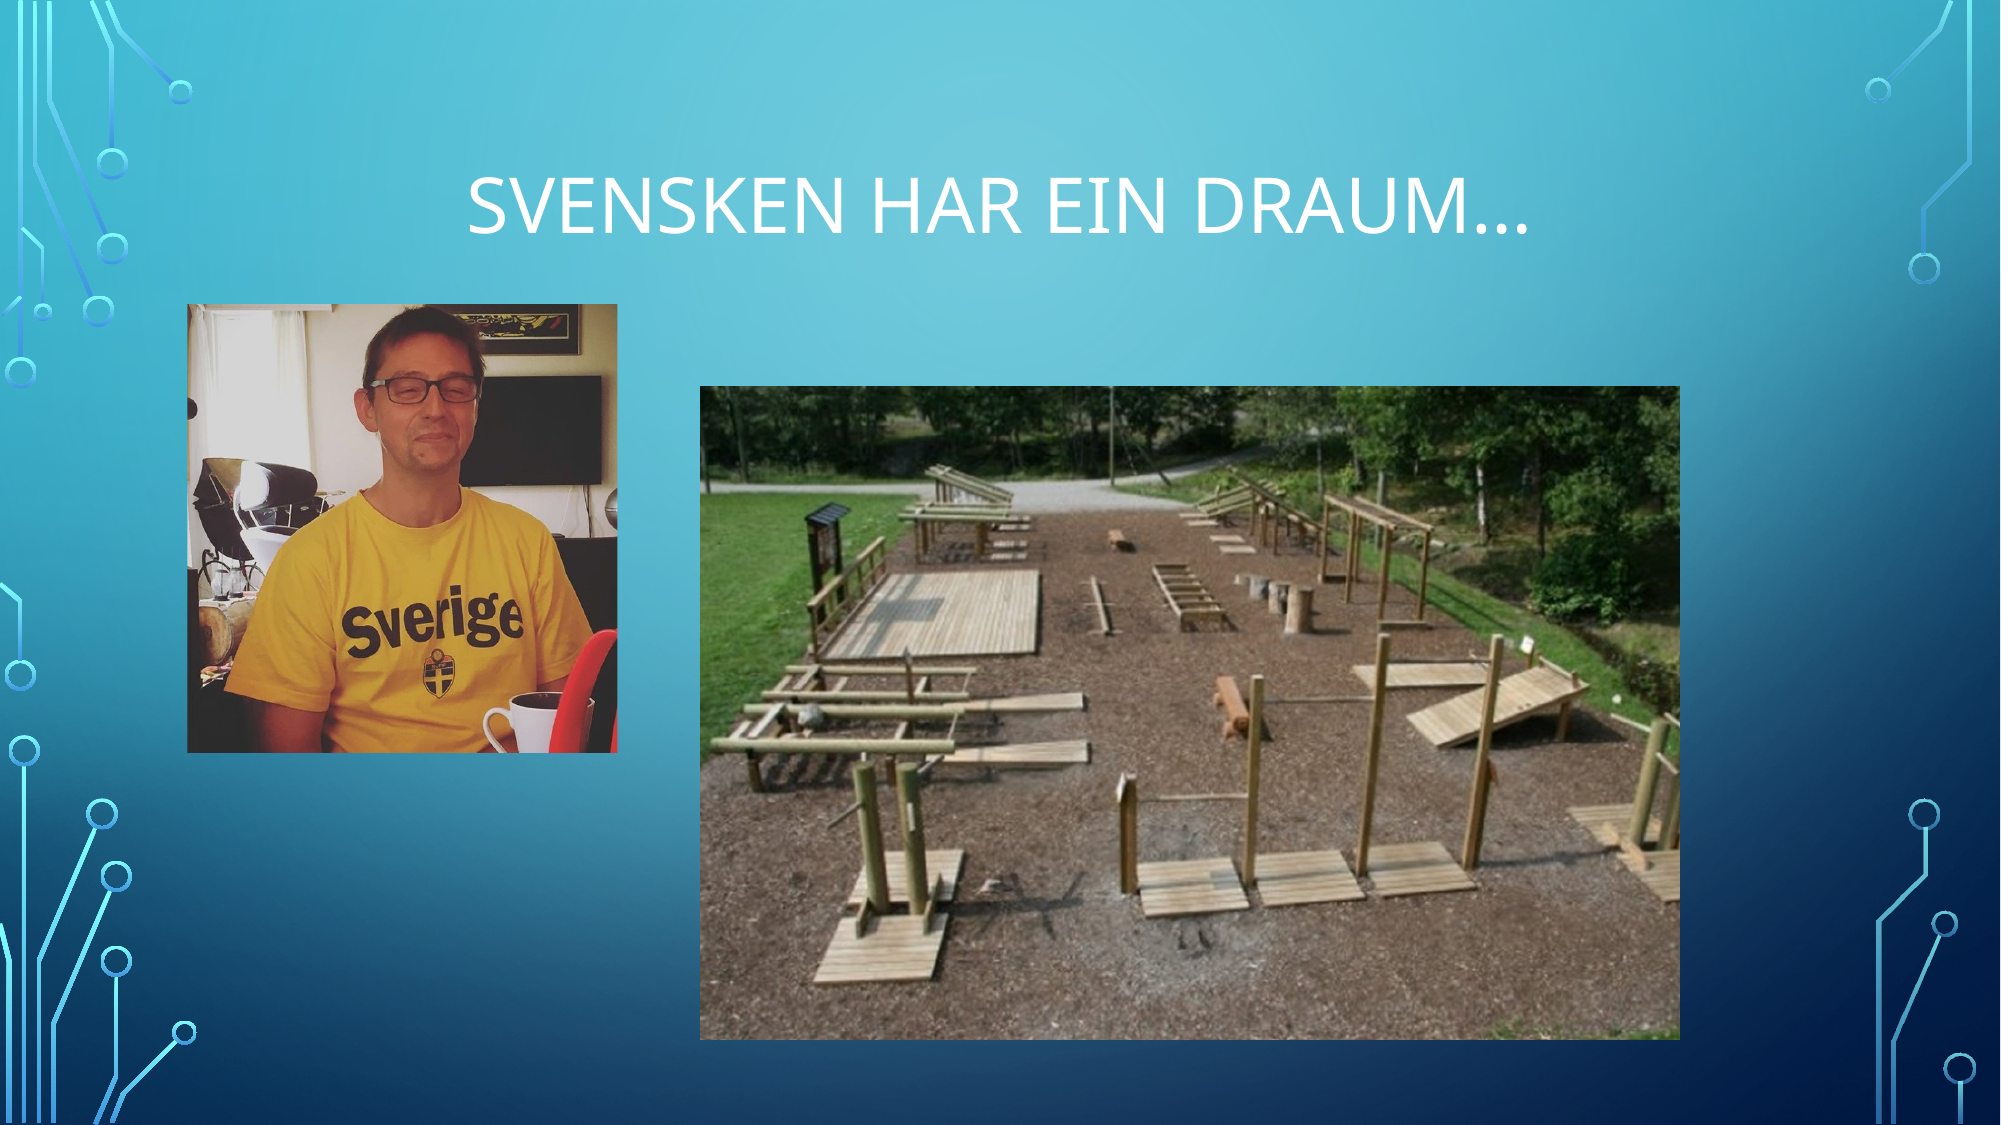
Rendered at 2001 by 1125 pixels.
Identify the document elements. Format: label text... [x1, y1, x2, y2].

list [186, 304, 618, 753]
picture [699, 386, 1680, 1040]
title Svensken har ein draum… [187, 101, 1813, 259]
